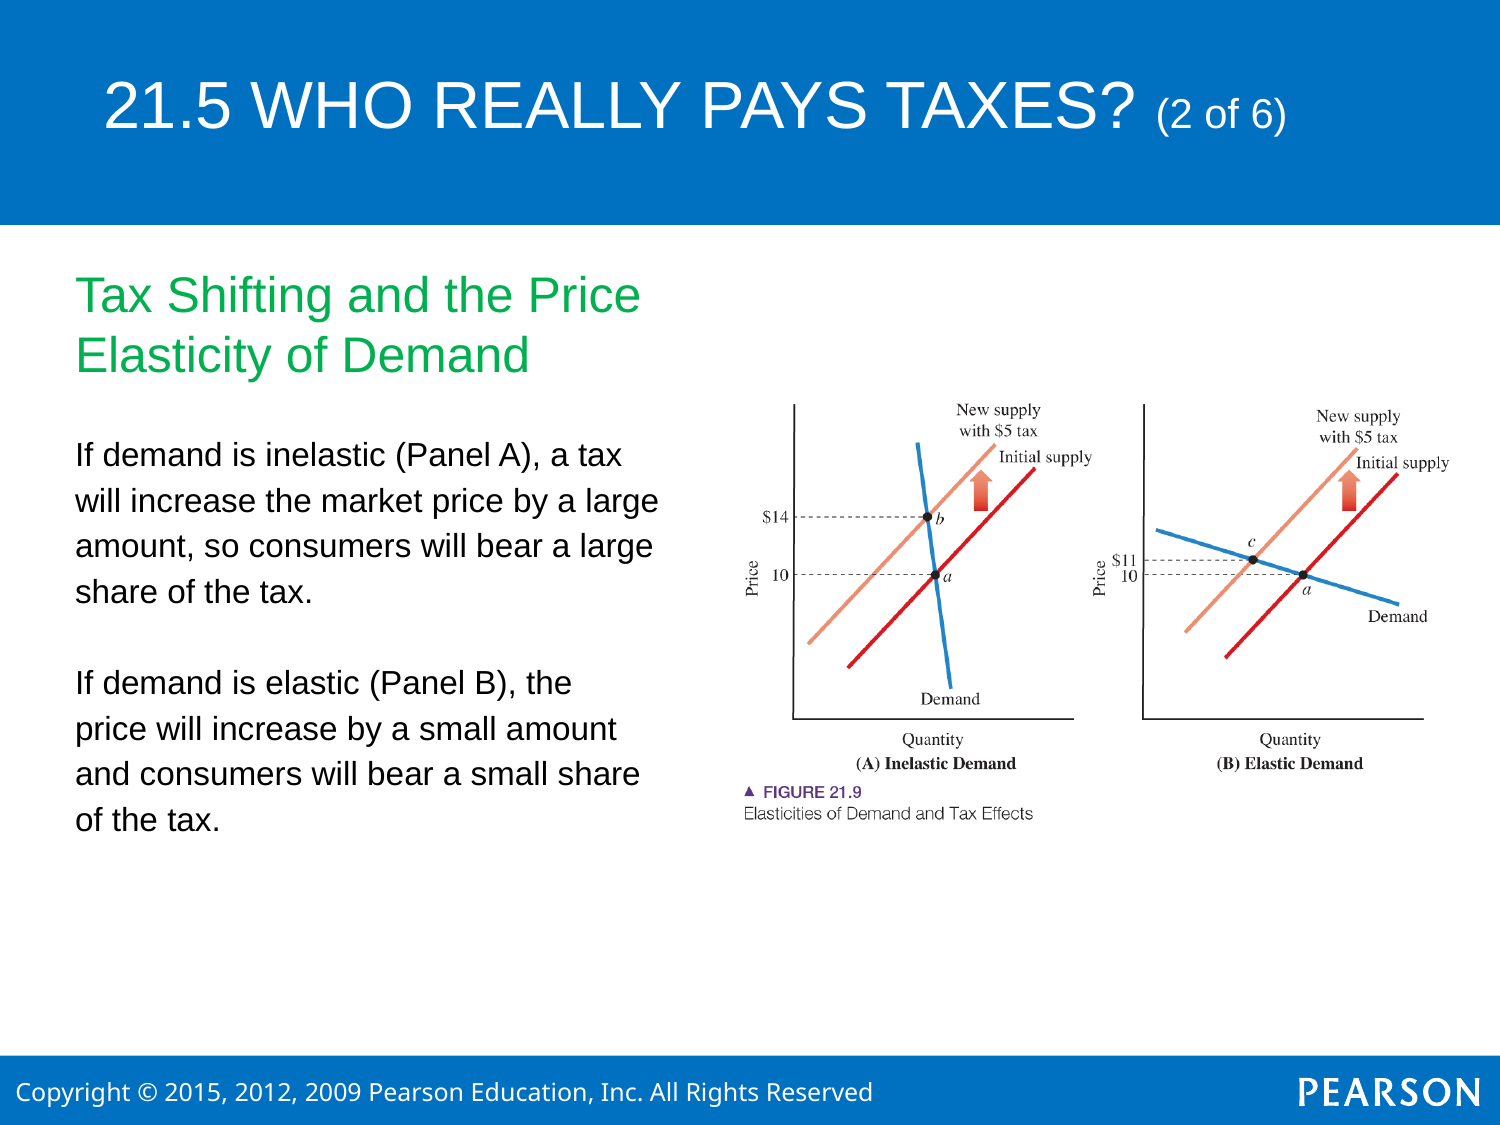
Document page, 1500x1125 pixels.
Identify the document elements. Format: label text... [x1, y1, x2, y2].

list Tax Shifting and the Price Elasticity of Demand If demand is inelastic (Panel A), a tax will increase the market price by a large amount, so consumers will bear a large share of the tax. If demand is elastic (Panel B), the price will increase by a small amount and consumers will bear a small share of the tax. [75, 262, 693, 1005]
title 21.5 WHO REALLY PAYS TAXES? (2 of 6) [103, 61, 1454, 164]
picture [737, 396, 1455, 825]
